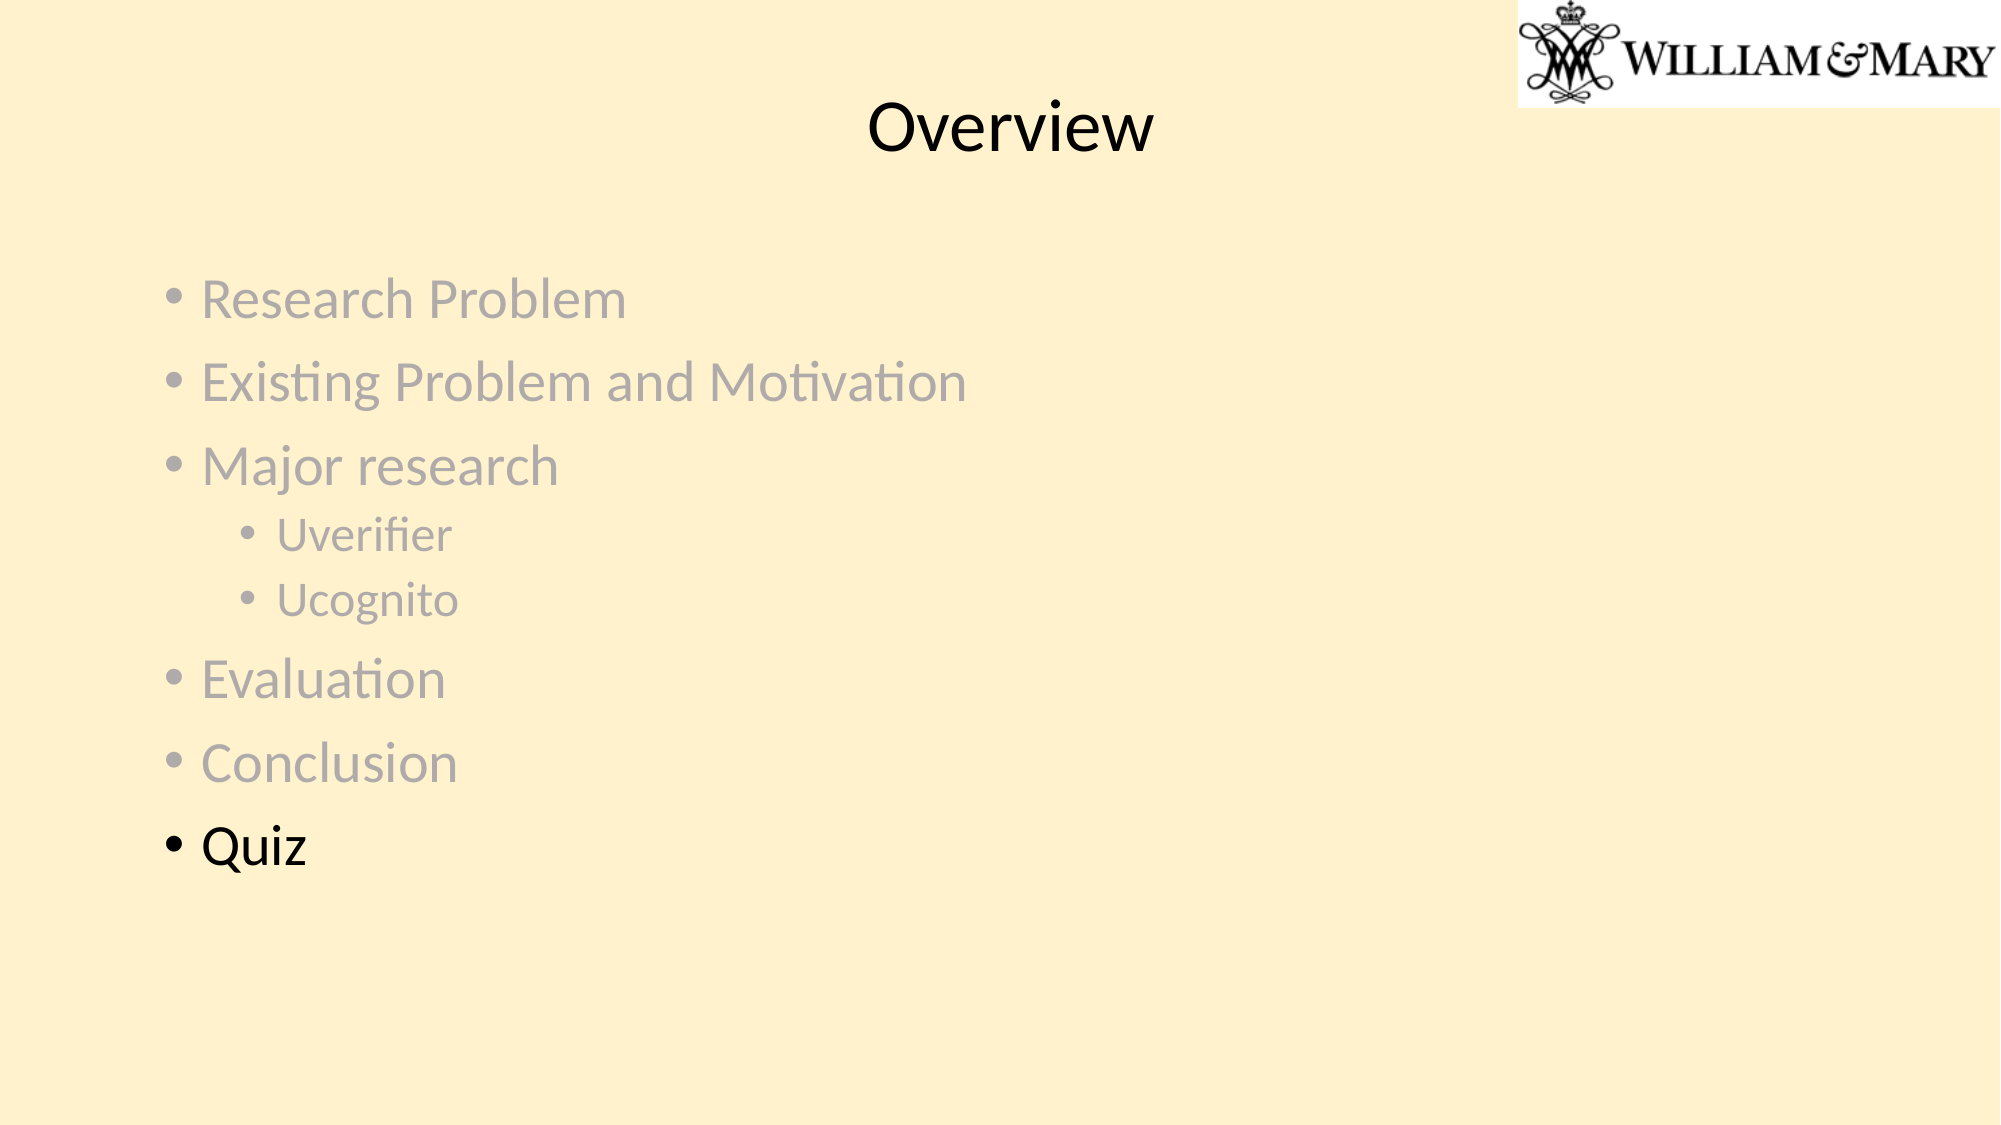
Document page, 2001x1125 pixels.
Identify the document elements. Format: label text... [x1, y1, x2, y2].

picture [1518, 0, 2000, 108]
text_box Overview [852, 69, 1171, 174]
list Research Problem Existing Problem and Motivation Major research Uverifier Ucognito Evaluation Conclusion Quiz [149, 260, 1874, 974]
